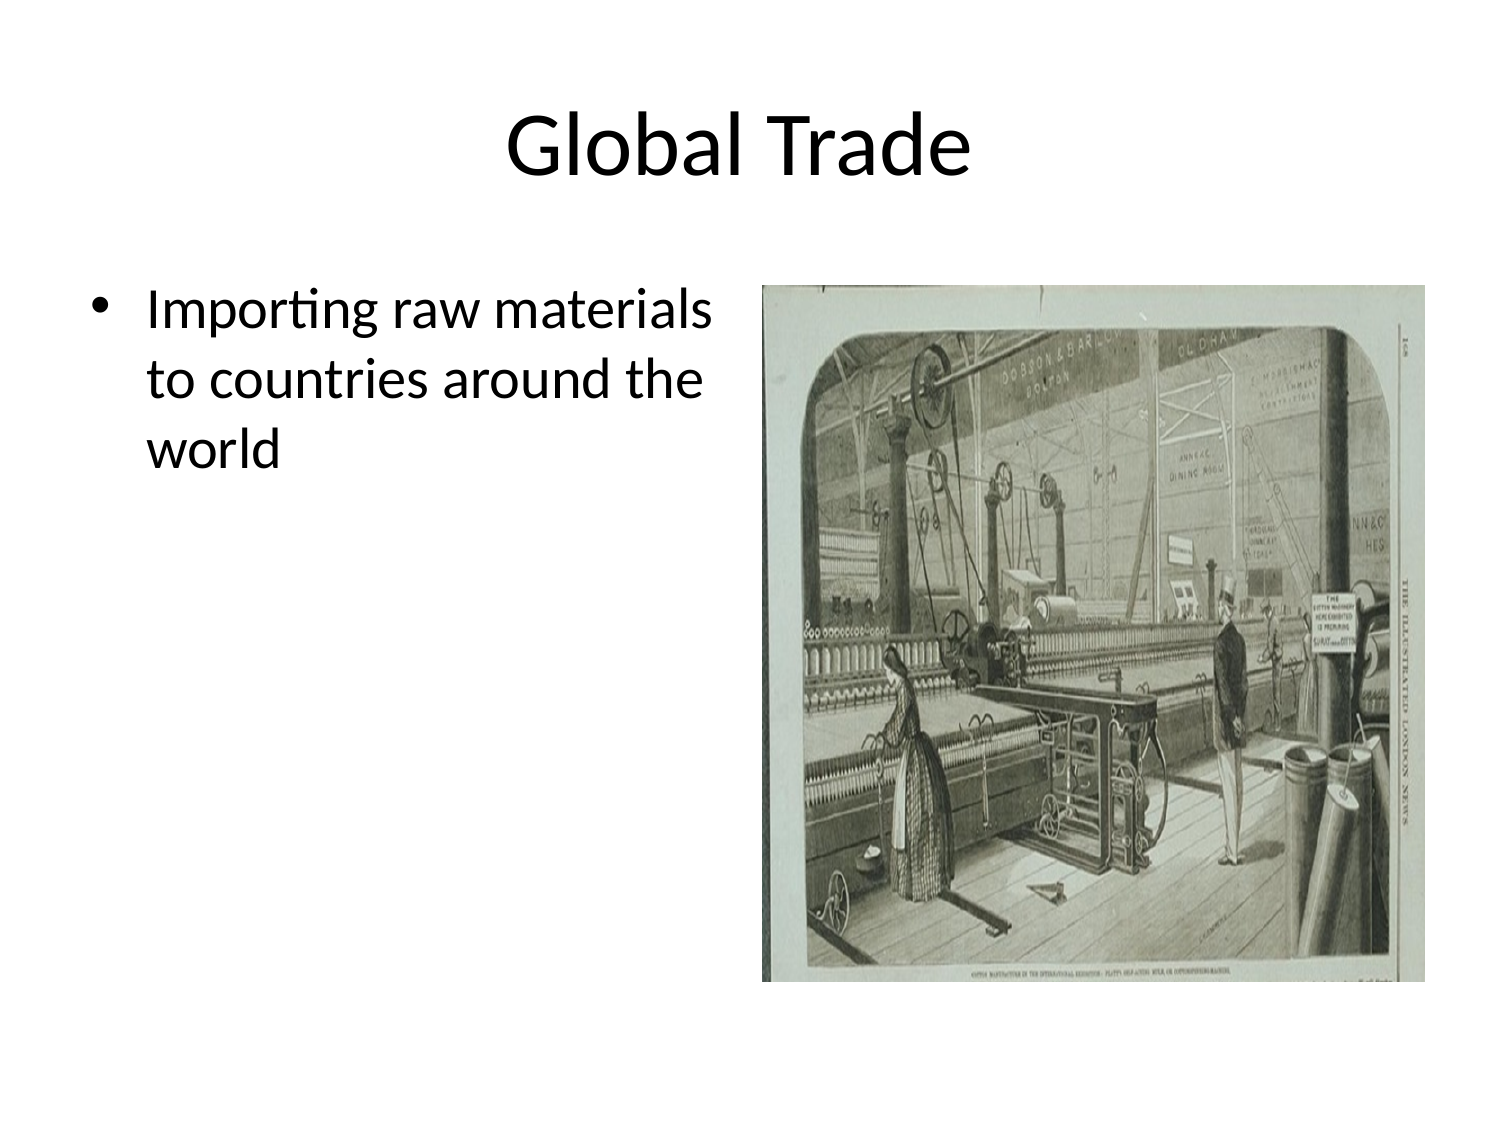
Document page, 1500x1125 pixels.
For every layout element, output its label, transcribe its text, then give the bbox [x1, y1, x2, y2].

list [762, 285, 1426, 983]
title Global Trade [75, 45, 1425, 233]
list Importing raw materials to countries around the world [75, 262, 738, 1005]
